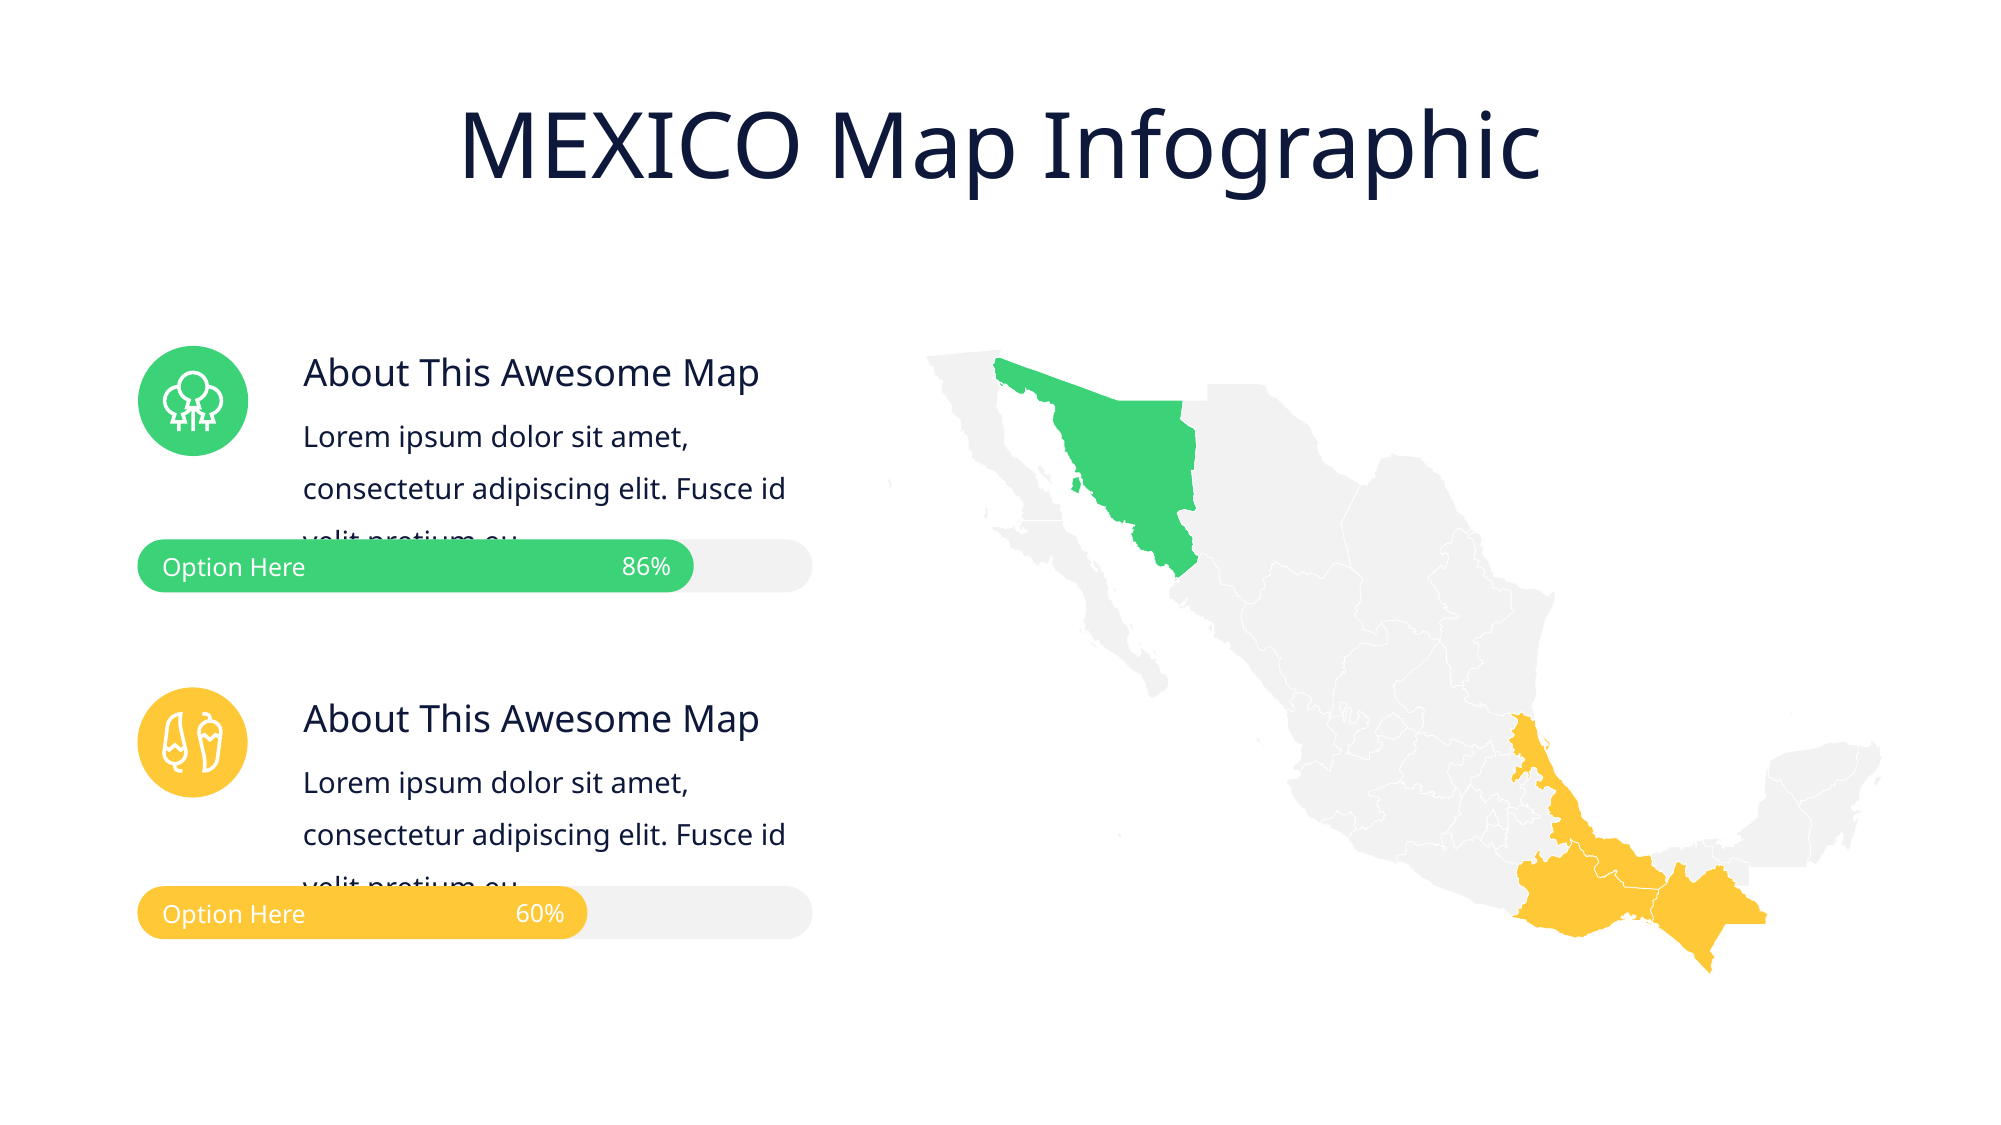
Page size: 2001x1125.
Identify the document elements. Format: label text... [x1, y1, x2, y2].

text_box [288, 341, 813, 515]
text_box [288, 687, 813, 861]
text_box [138, 345, 249, 456]
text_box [887, 349, 1885, 975]
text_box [137, 539, 813, 593]
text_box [137, 886, 813, 940]
text_box MEXICO Map Infographic [138, 79, 1863, 205]
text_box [137, 687, 248, 798]
